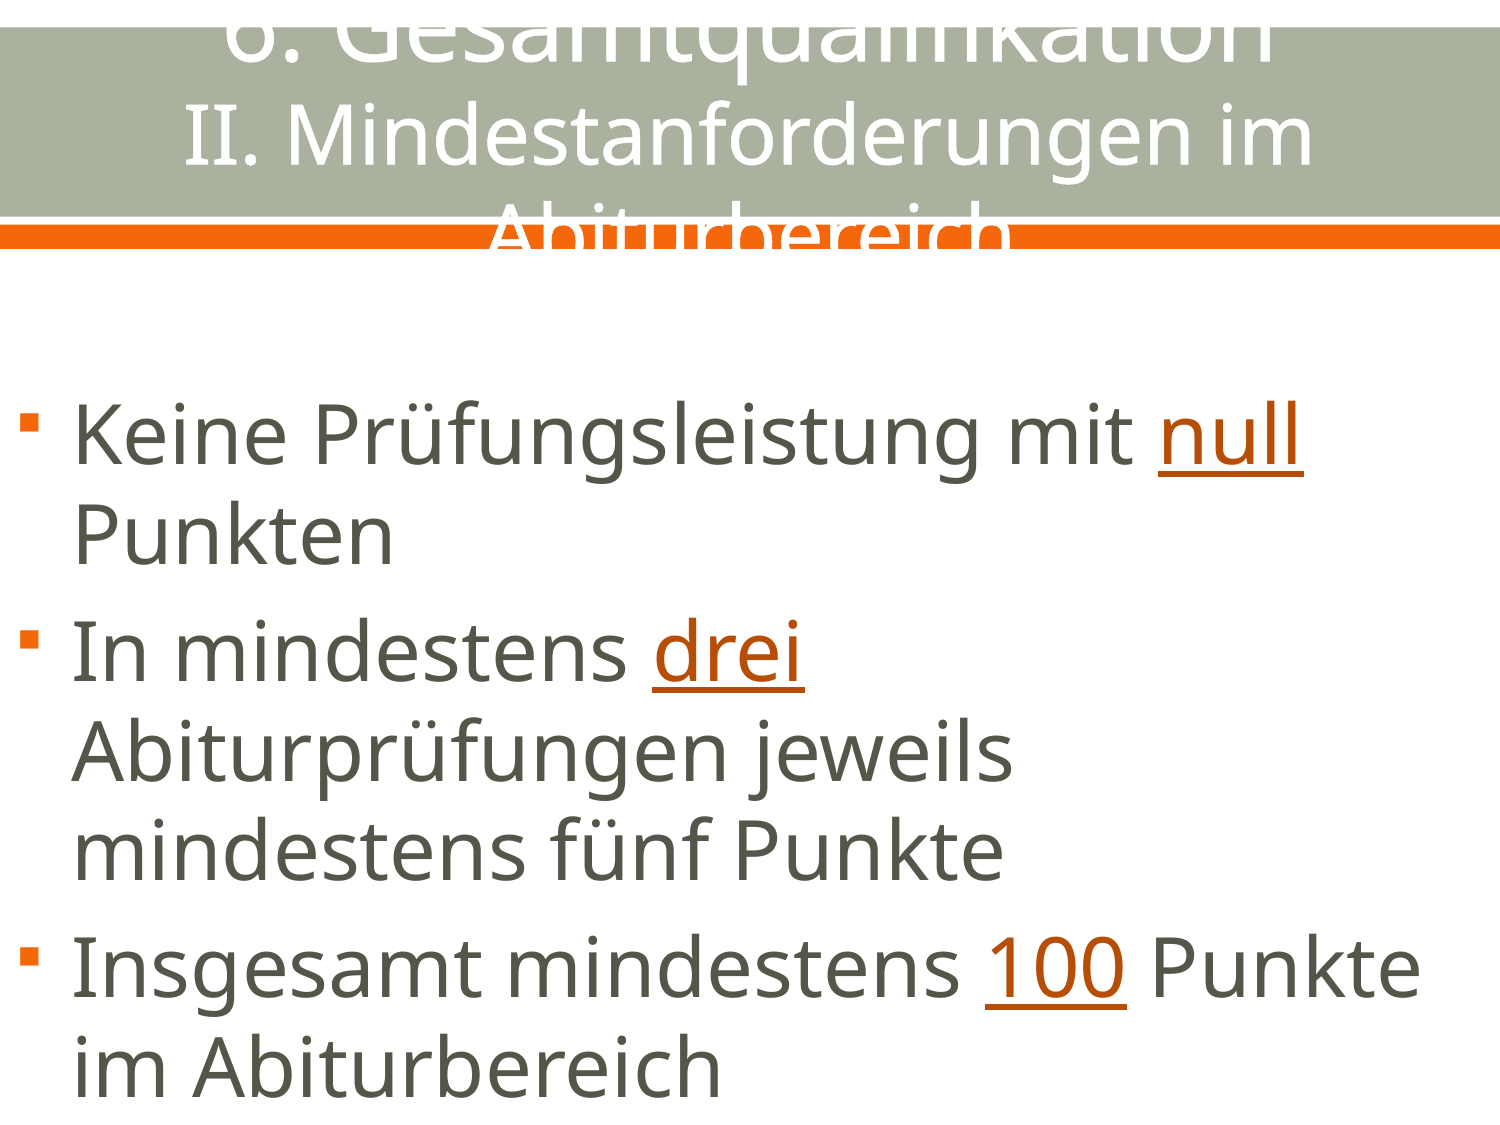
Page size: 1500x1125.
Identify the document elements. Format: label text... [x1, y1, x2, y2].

title 6. Gesamtqualifikation II. Mindestanforderungen im Abiturbereich [75, 29, 1425, 213]
list Keine Prüfungsleistung mit null Punkten In mindestens drei Abiturprüfungen jeweils mindestens fünf Punkte Insgesamt mindestens 100 Punkte im Abiturbereich [0, 373, 1483, 1035]
